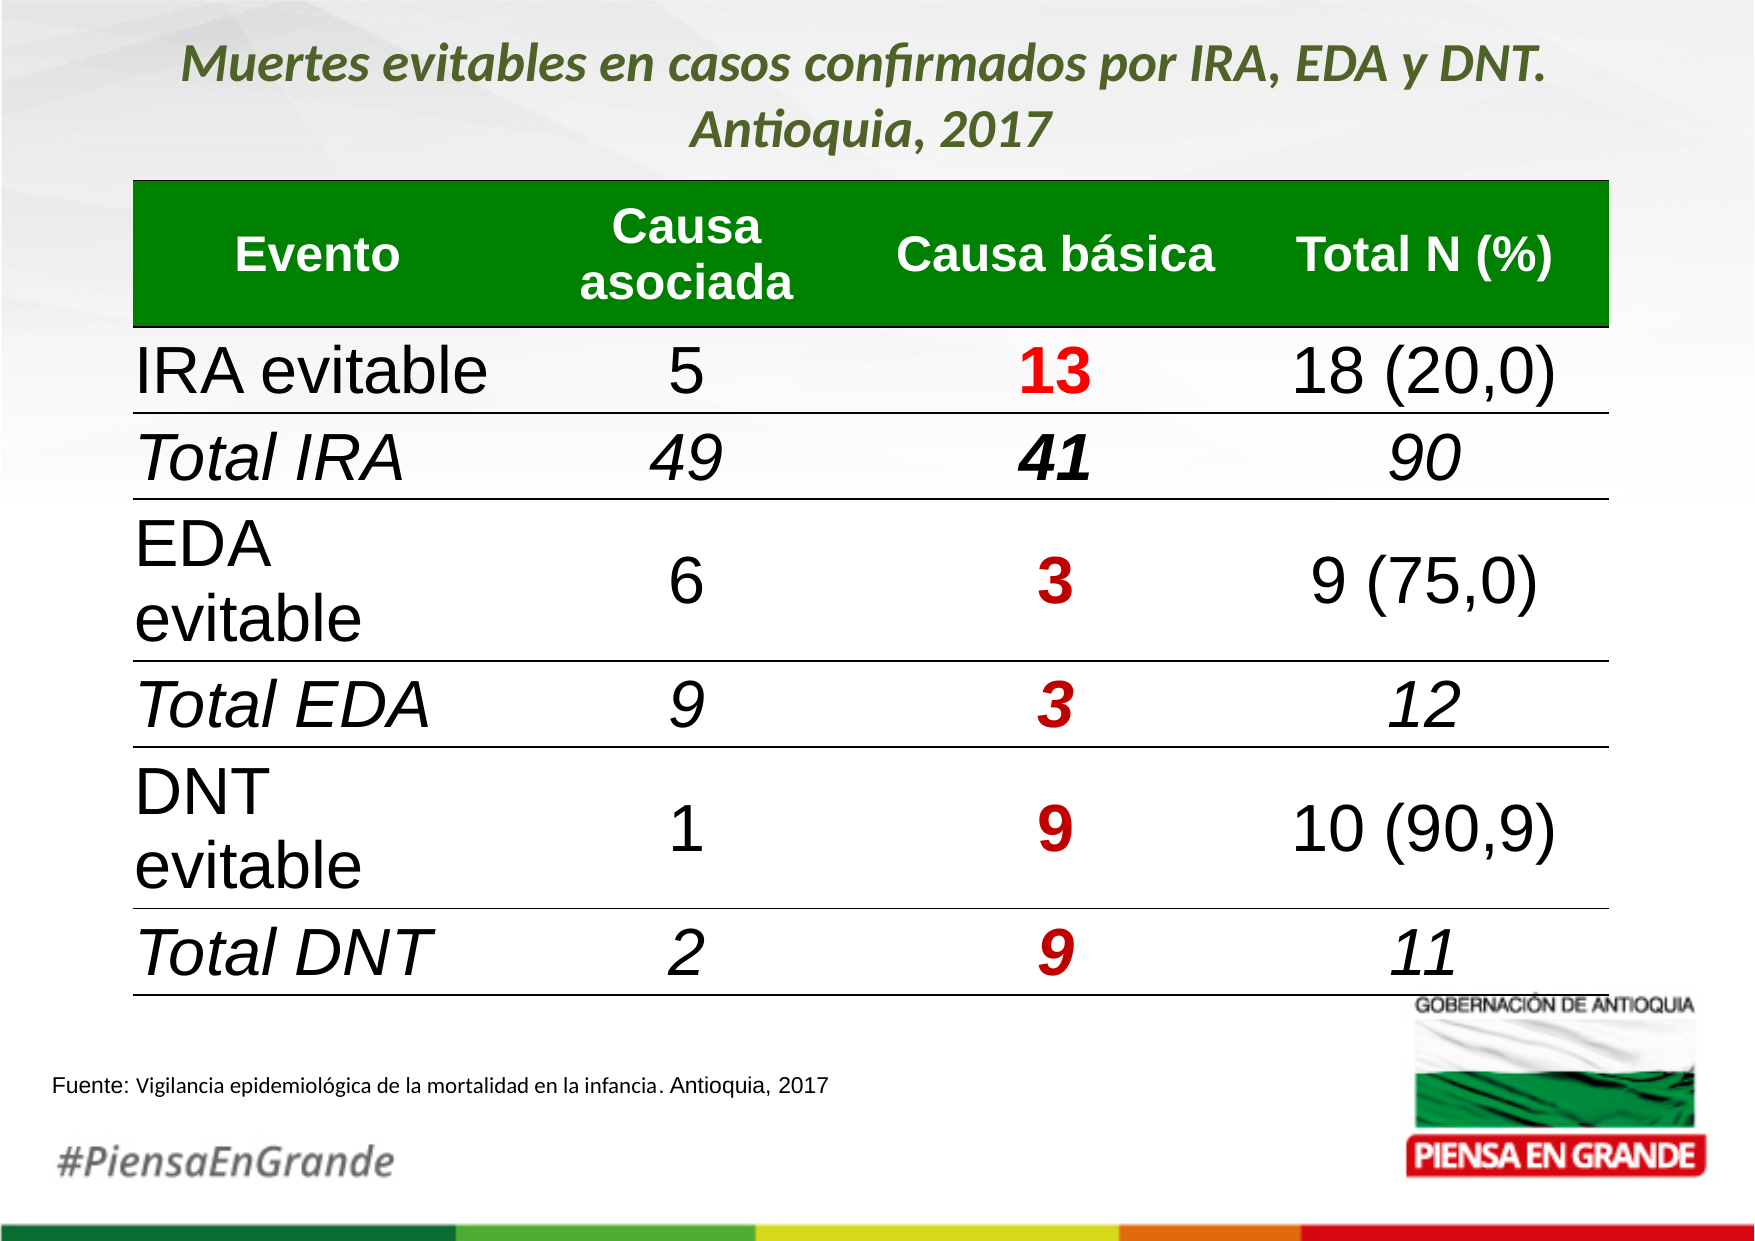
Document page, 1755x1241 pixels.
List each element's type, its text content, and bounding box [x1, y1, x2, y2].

table_cell 9 [502, 662, 871, 746]
table_cell 49 [502, 414, 871, 498]
table_cell 6 [502, 500, 871, 660]
table_cell Total DNT [133, 909, 502, 994]
table_header Evento [133, 181, 502, 326]
table_cell EDA evitable [133, 500, 502, 660]
table_cell 3 [871, 500, 1240, 660]
table_cell 9 [871, 748, 1240, 908]
table_cell 13 [871, 328, 1240, 412]
table_cell 1 [502, 748, 871, 908]
table_cell Total IRA [133, 414, 502, 498]
table_cell 3 [871, 662, 1240, 746]
text_box Fuente: Vigilancia epidemiológica de la mortalidad en la infancia. Antioquia, 2017 [37, 1062, 1396, 1105]
table_cell 41 [871, 414, 1240, 498]
table_cell Total EDA [133, 662, 502, 746]
text_box [50, 167, 1633, 966]
table_cell 9 (75,0) [1240, 500, 1609, 660]
table_cell DNT evitable [133, 748, 502, 908]
table_cell 5 [502, 328, 871, 412]
table_header Causa básica [871, 181, 1240, 326]
table_cell 9 [871, 909, 1240, 994]
table_cell 90 [1240, 414, 1609, 498]
table_cell 2 [502, 909, 871, 994]
table_header Causa asociada [502, 181, 871, 326]
table_cell 11 [1240, 909, 1609, 994]
table_header Total N (%) [1240, 181, 1609, 326]
table_cell 10 (90,9) [1240, 748, 1609, 908]
text_box Muertes evitables en casos confirmados por IRA, EDA y DNT. Antioquia, 2017 [38, 17, 1704, 167]
table_cell 12 [1240, 662, 1609, 746]
table_cell 18 (20,0) [1240, 328, 1609, 412]
picture [0, 0, 1755, 1241]
table_cell IRA evitable [133, 328, 502, 412]
